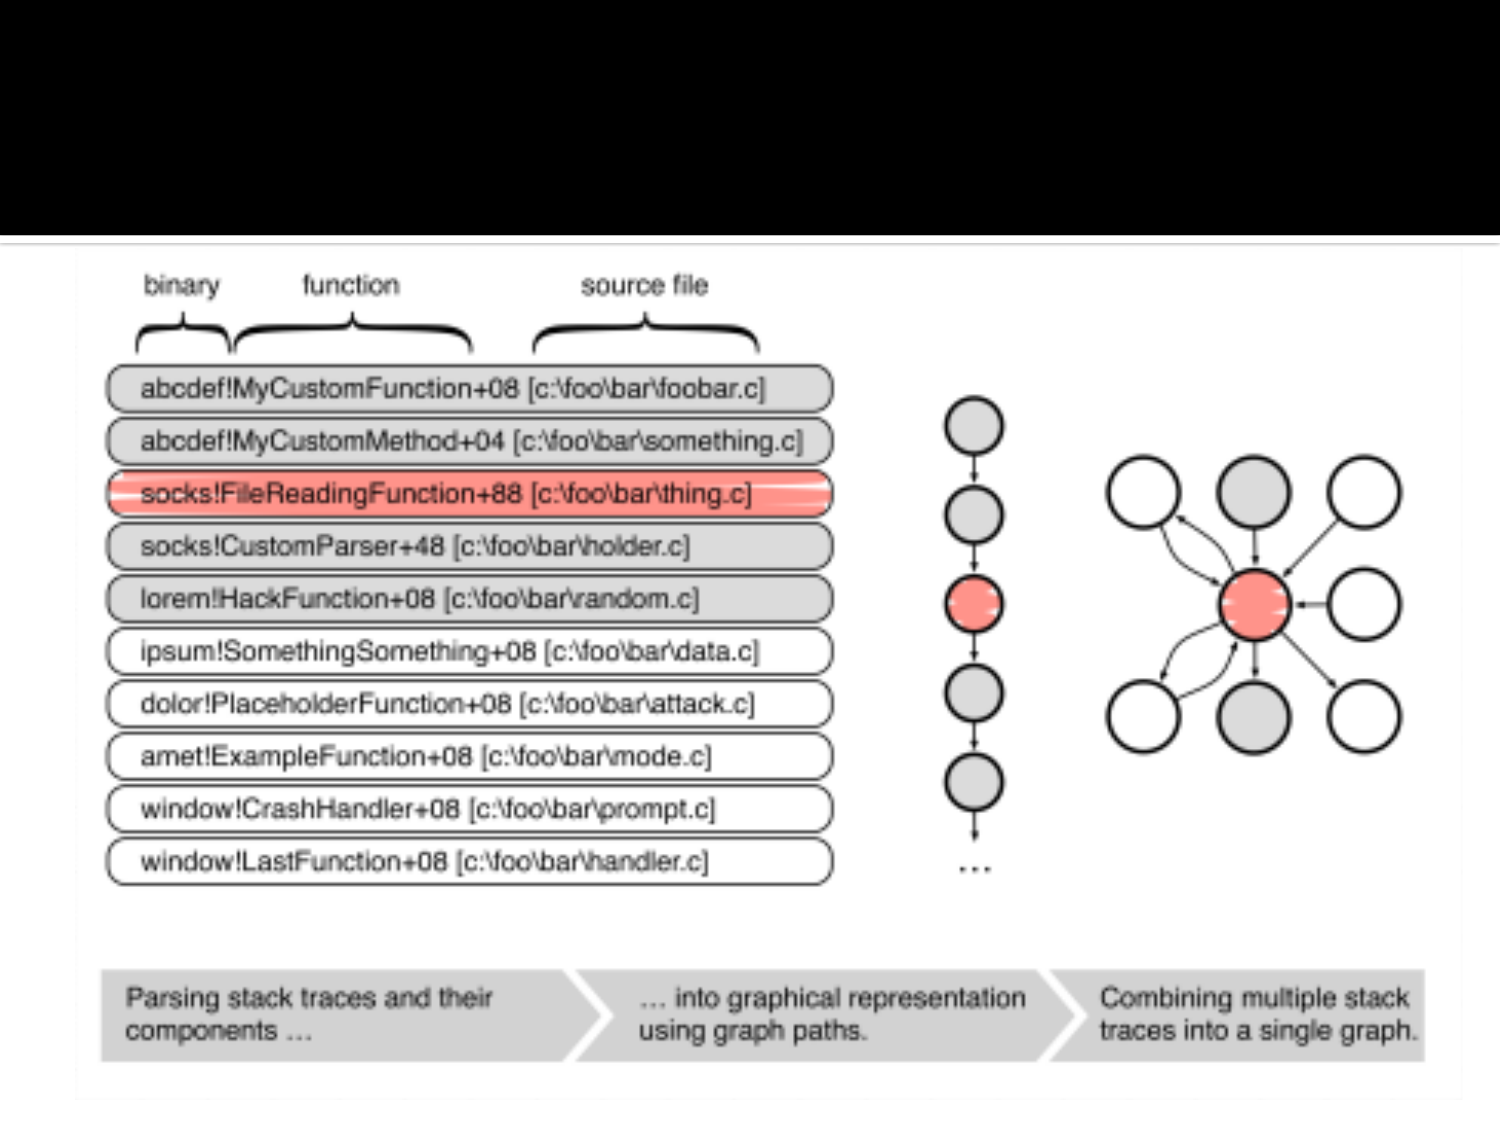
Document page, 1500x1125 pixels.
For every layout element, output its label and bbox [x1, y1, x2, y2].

picture [74, 248, 1463, 1100]
